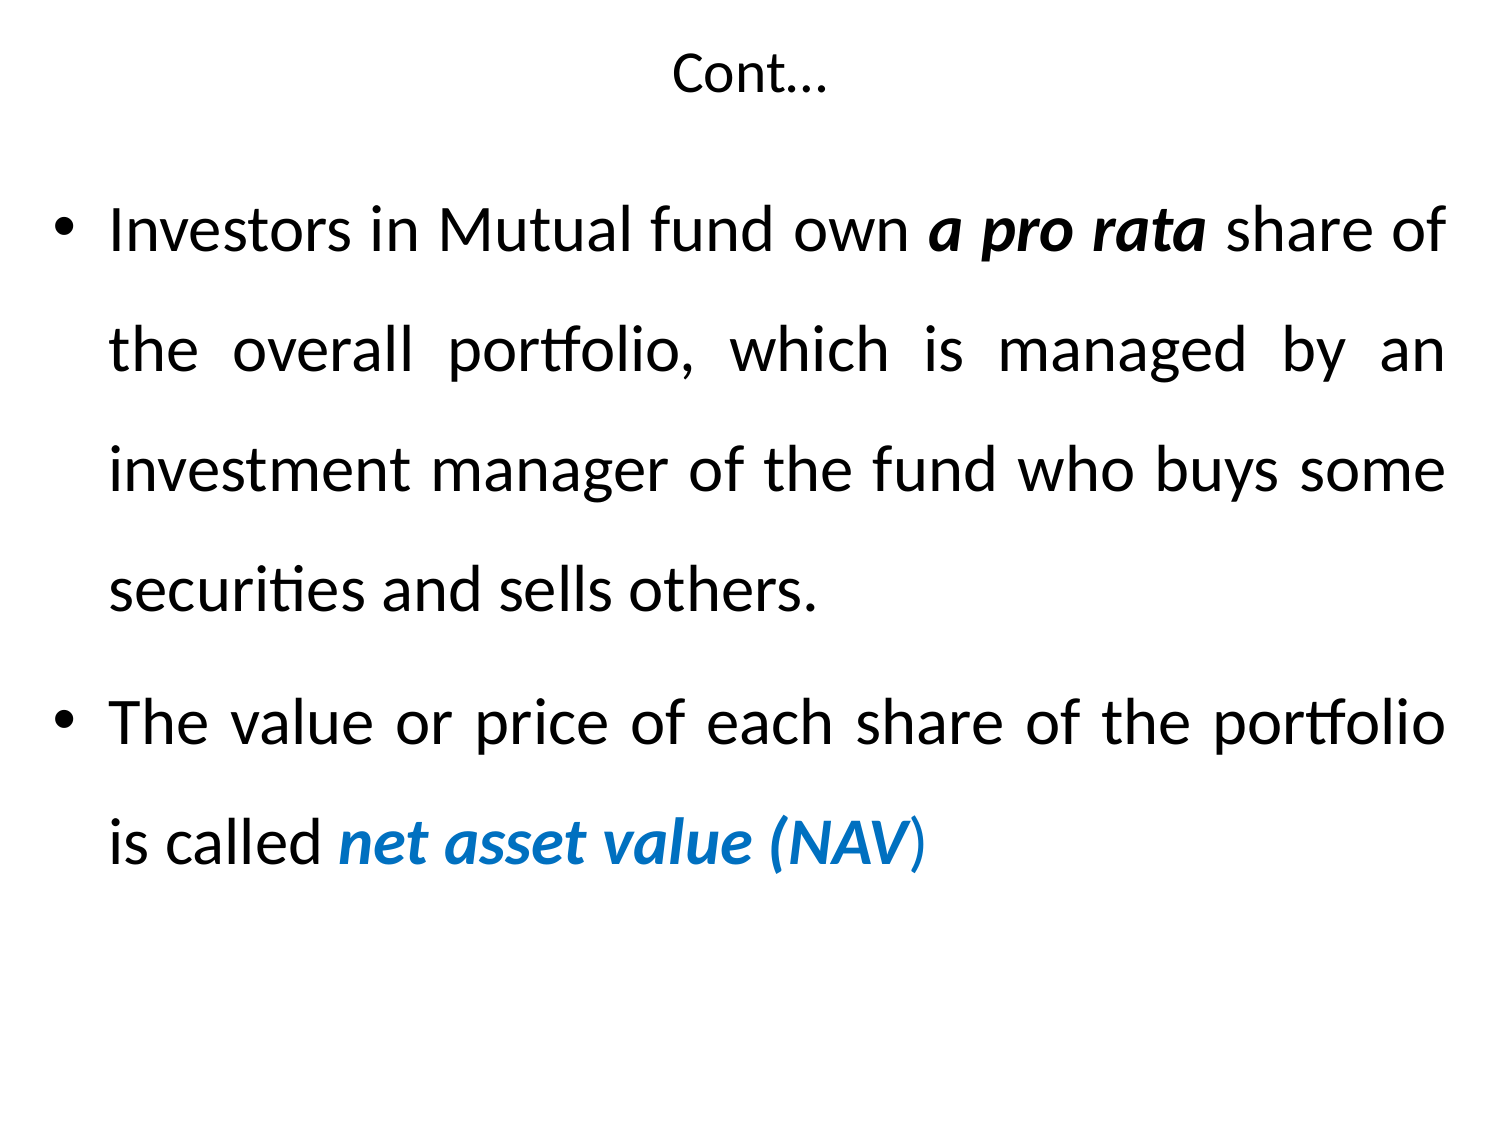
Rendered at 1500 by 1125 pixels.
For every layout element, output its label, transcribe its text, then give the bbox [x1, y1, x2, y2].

title Cont… [75, 24, 1425, 113]
list Investors in Mutual fund own a pro rata share of the overall portfolio, which is managed by an investment manager of the fund who buys some securities and sells others. The value or price of each share of the portfolio is called net asset value (NAV) [37, 137, 1463, 1100]
